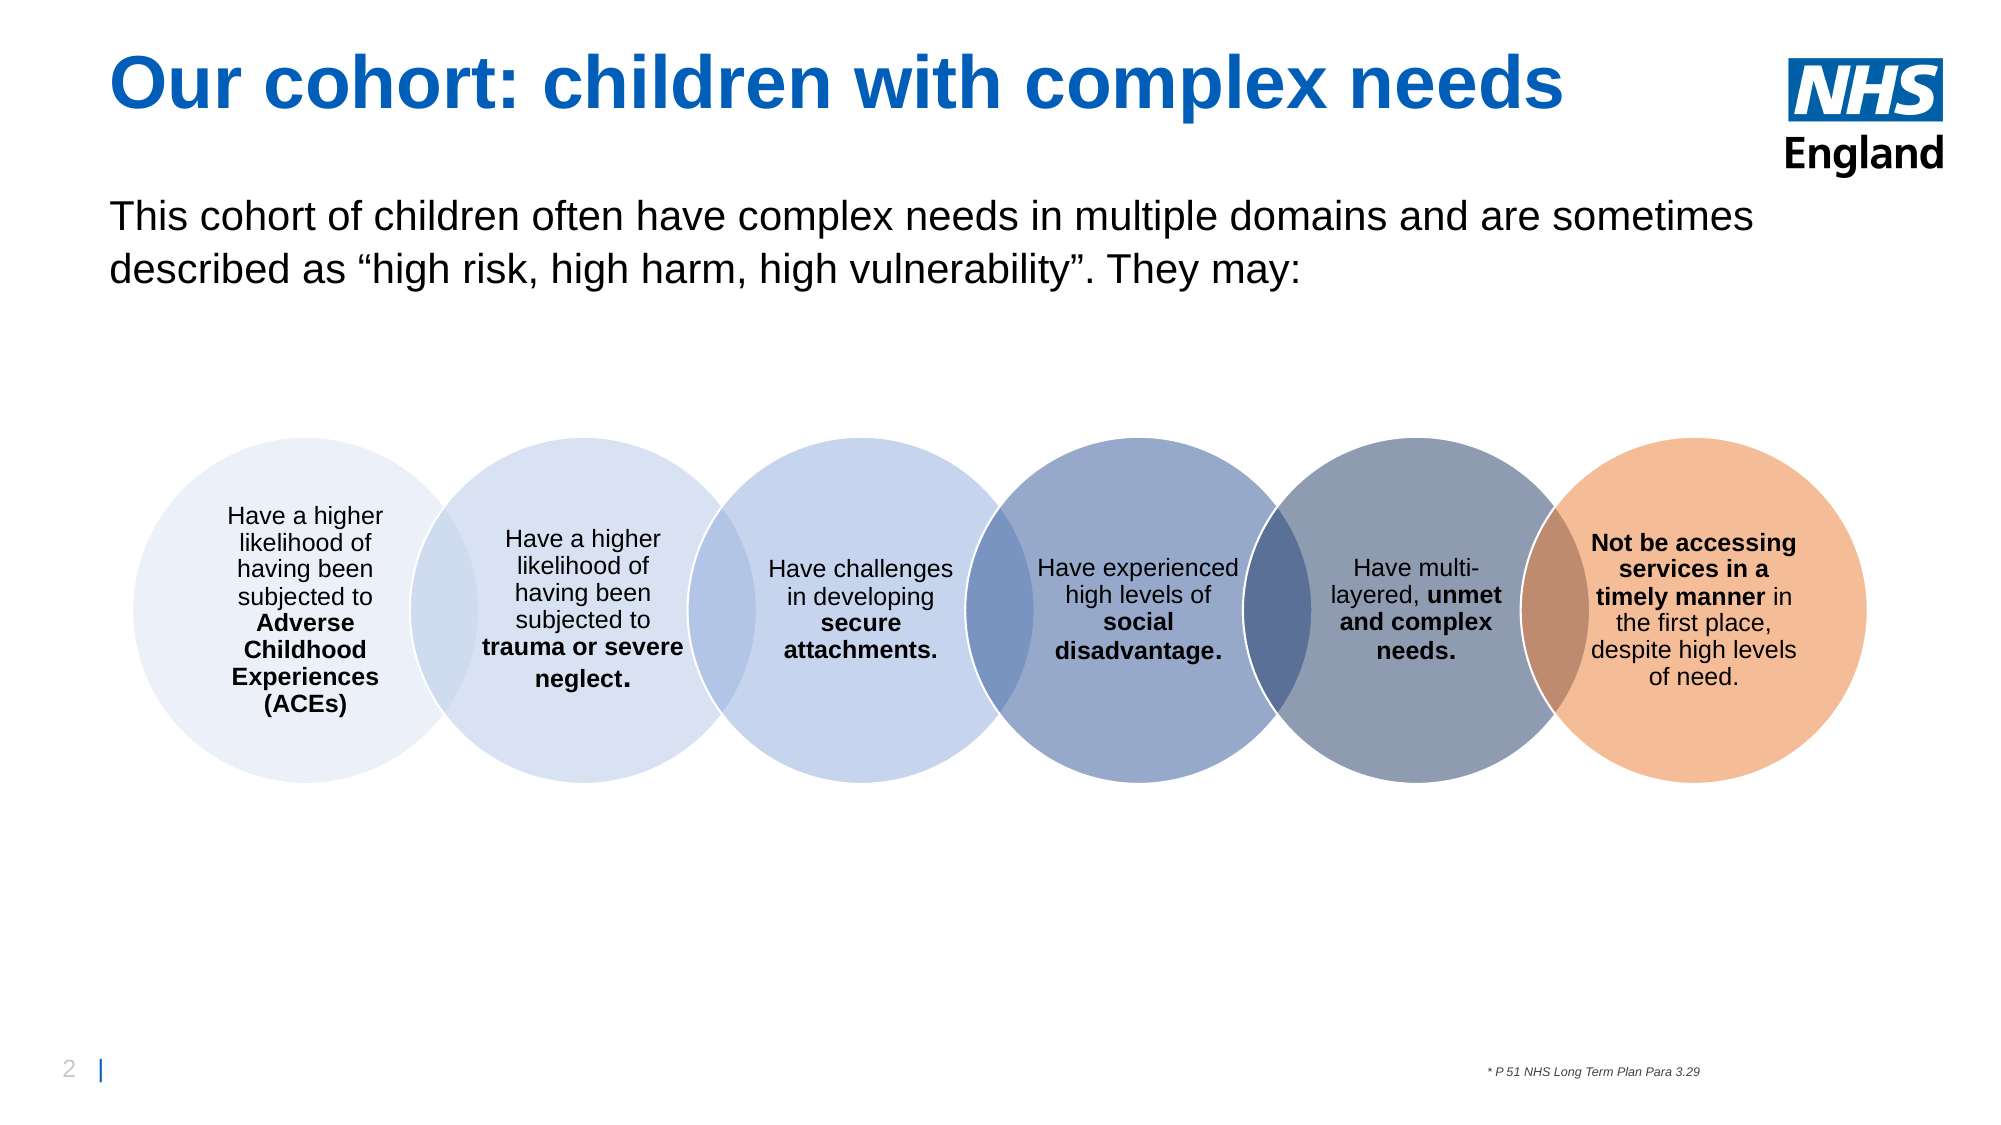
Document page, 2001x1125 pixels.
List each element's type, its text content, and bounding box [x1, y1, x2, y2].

text_box This cohort of children often have complex needs in multiple domains and are sometimes described as “high risk, high harm, high vulnerability”. They may: [94, 177, 1886, 659]
text_box * P 51 NHS Long Term Plan Para 3.29 [1011, 1053, 1715, 1125]
picture [1786, 58, 1943, 178]
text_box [131, 244, 1869, 977]
title Our cohort: children with complex needs [94, 33, 1607, 135]
